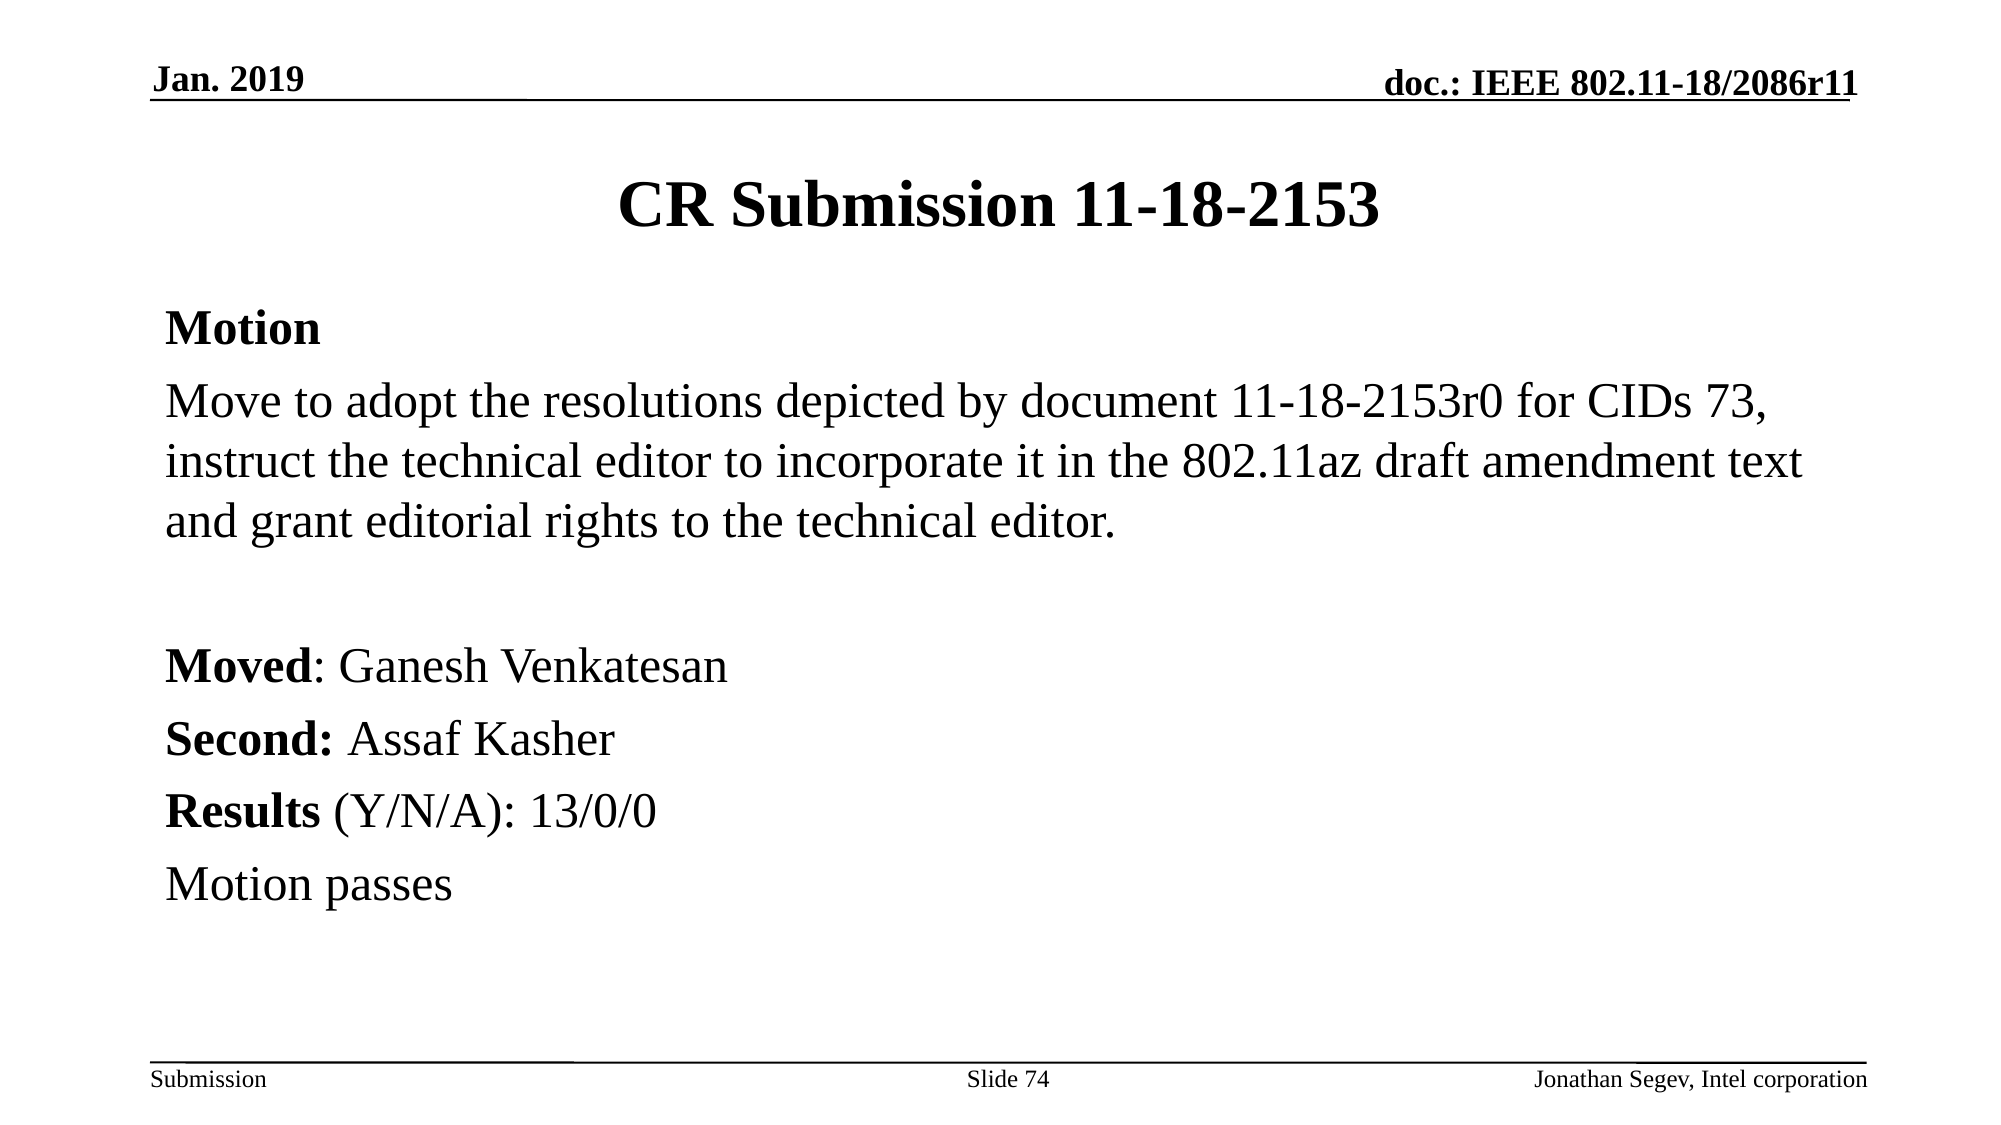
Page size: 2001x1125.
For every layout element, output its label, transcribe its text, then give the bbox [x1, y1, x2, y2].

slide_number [152, 54, 563, 100]
footer Jonathan Segev, Intel corporation [1171, 1061, 1869, 1093]
slide_number Slide 74 [950, 1061, 1067, 1123]
title CR Submission 11-18-2153 [149, 112, 1850, 286]
list Motion Move to adopt the resolutions depicted by document 11-18-2153r0 for CIDs 73, instruct the technical editor to incorporate it in the 802.11az draft amendment text and grant editorial rights to the technical editor. Moved: Ganesh Venkatesan Second: Assaf Kasher Results (Y/N/A): 13/0/0 Motion passes [149, 286, 1850, 1000]
